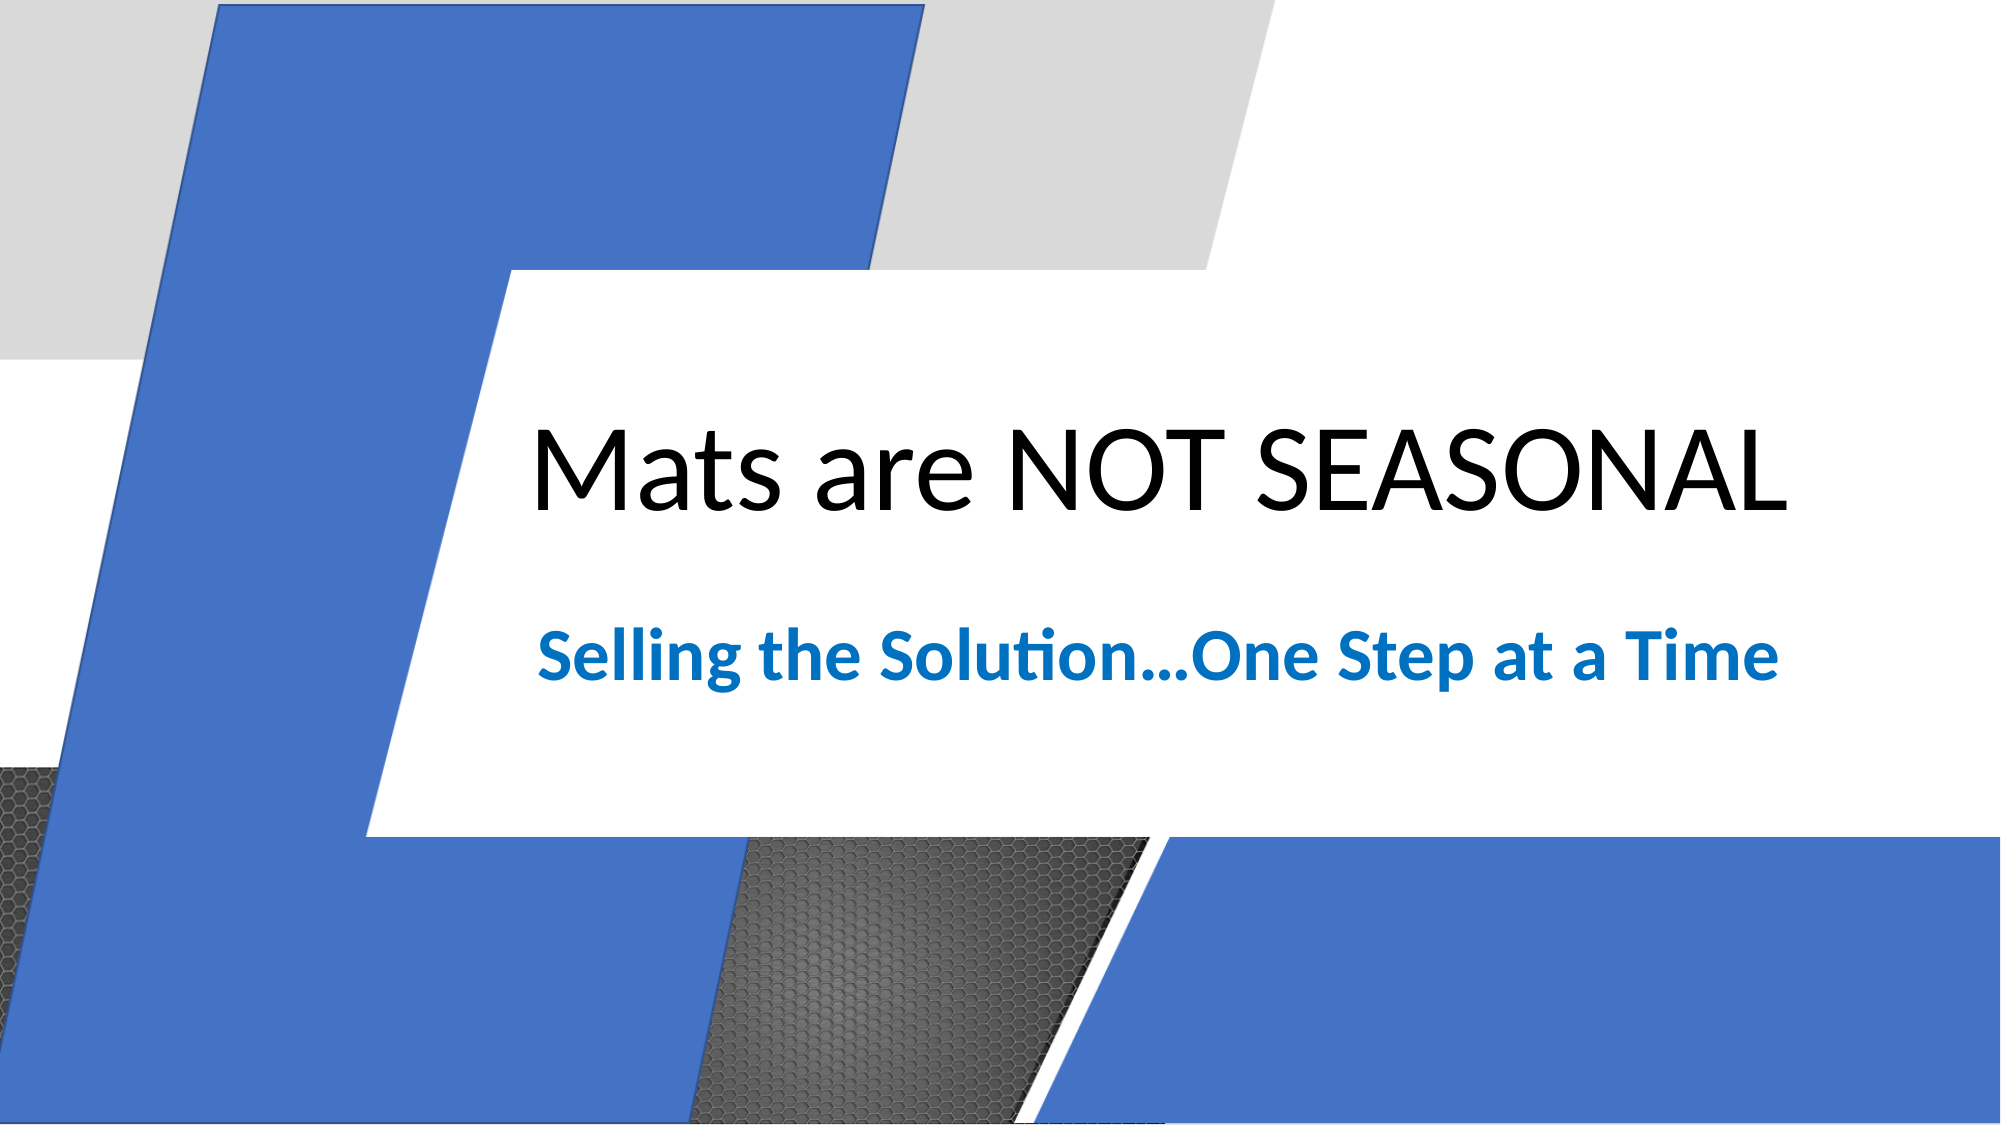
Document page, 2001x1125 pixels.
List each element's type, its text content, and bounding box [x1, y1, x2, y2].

picture [0, 0, 2001, 1125]
text_box Mats are NOT SEASONAL Selling the Solution…One Step at a Time [493, 378, 1825, 924]
